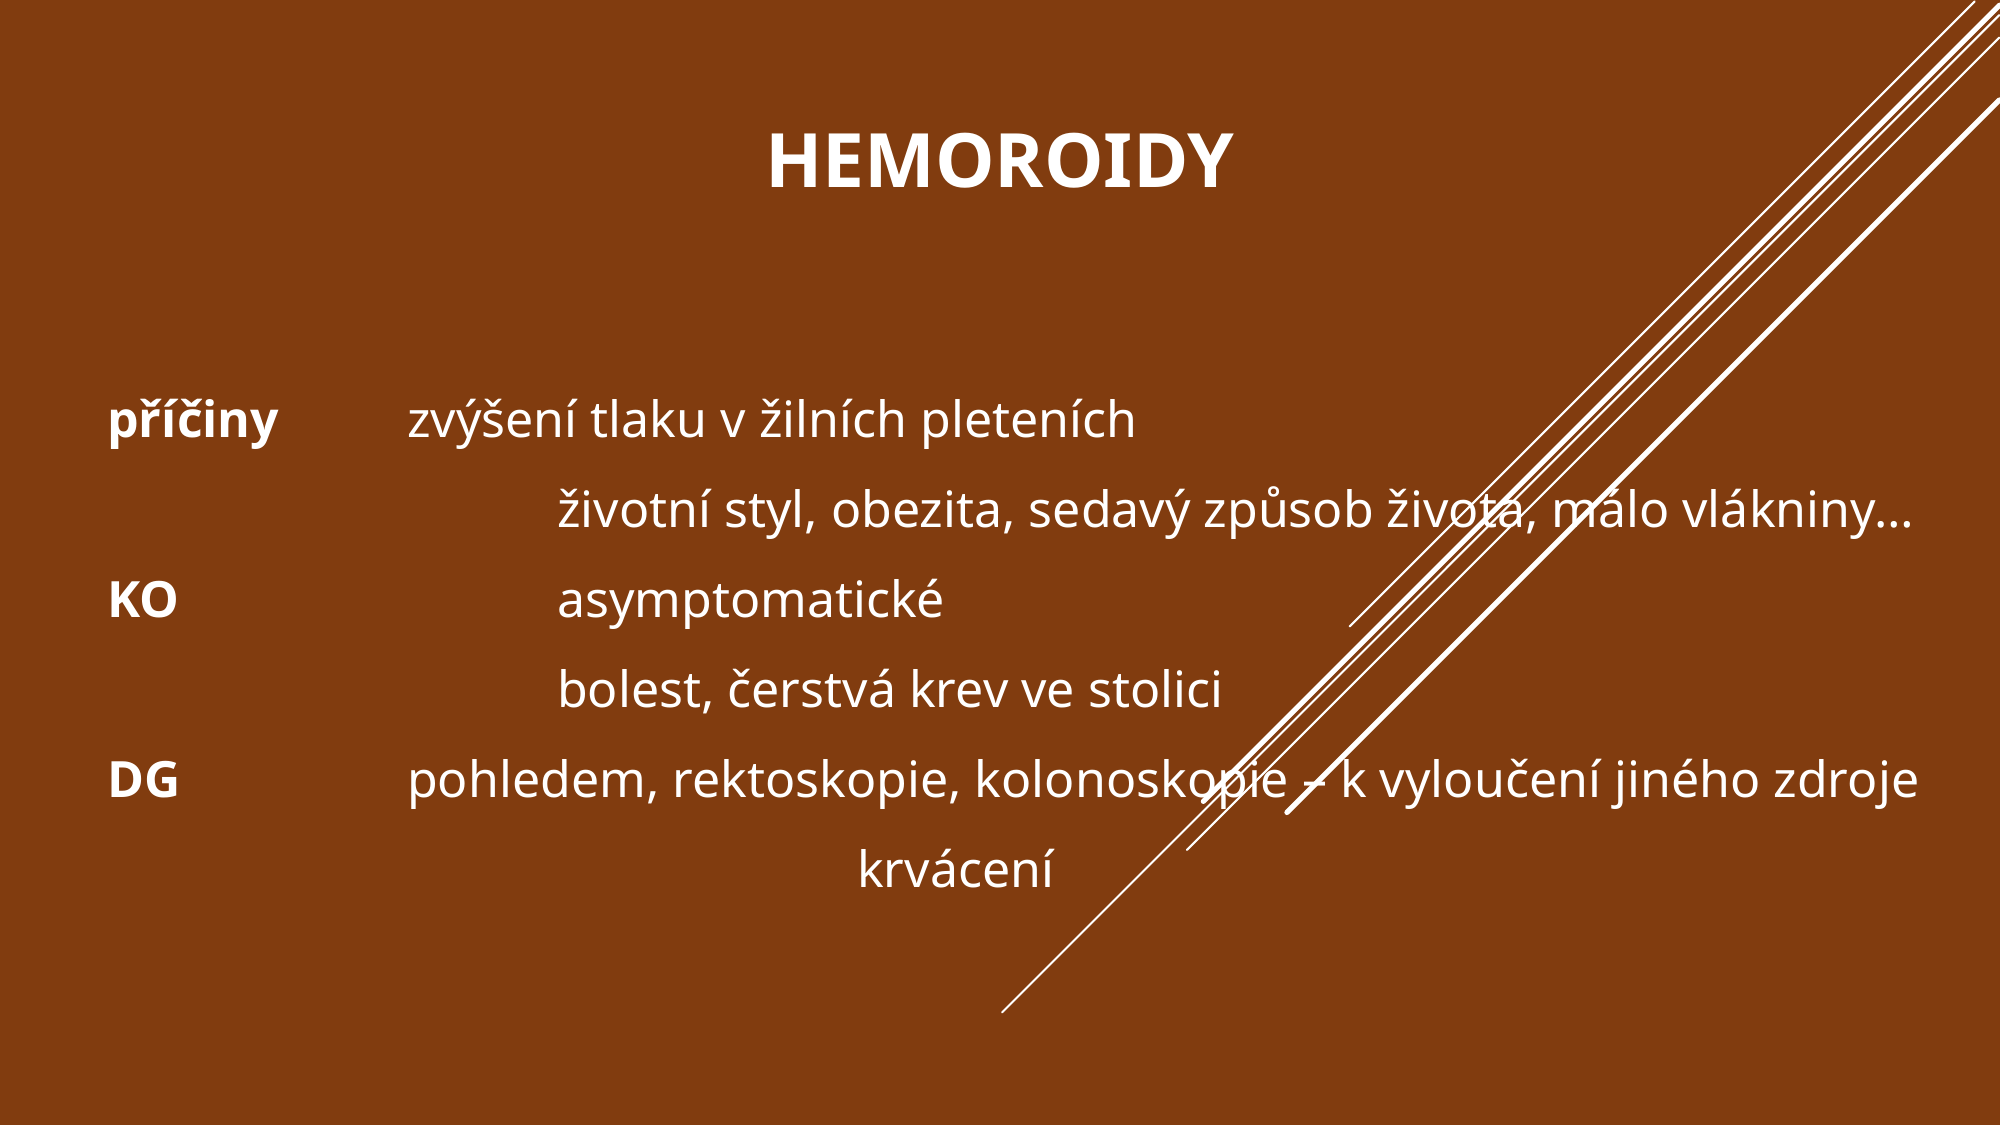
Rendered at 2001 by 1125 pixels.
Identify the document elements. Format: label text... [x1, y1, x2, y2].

text_box příčiny zvýšení tlaku v žilních pleteních životní styl, obezita, sedavý způsob života, málo vlákniny… KO asymptomatické bolest, čerstvá krev ve stolici DG pohledem, rektoskopie, kolonoskopie – k vyloučení jiného zdroje krvácení [92, 350, 2000, 1125]
title Hemoroidy [66, 49, 1934, 210]
